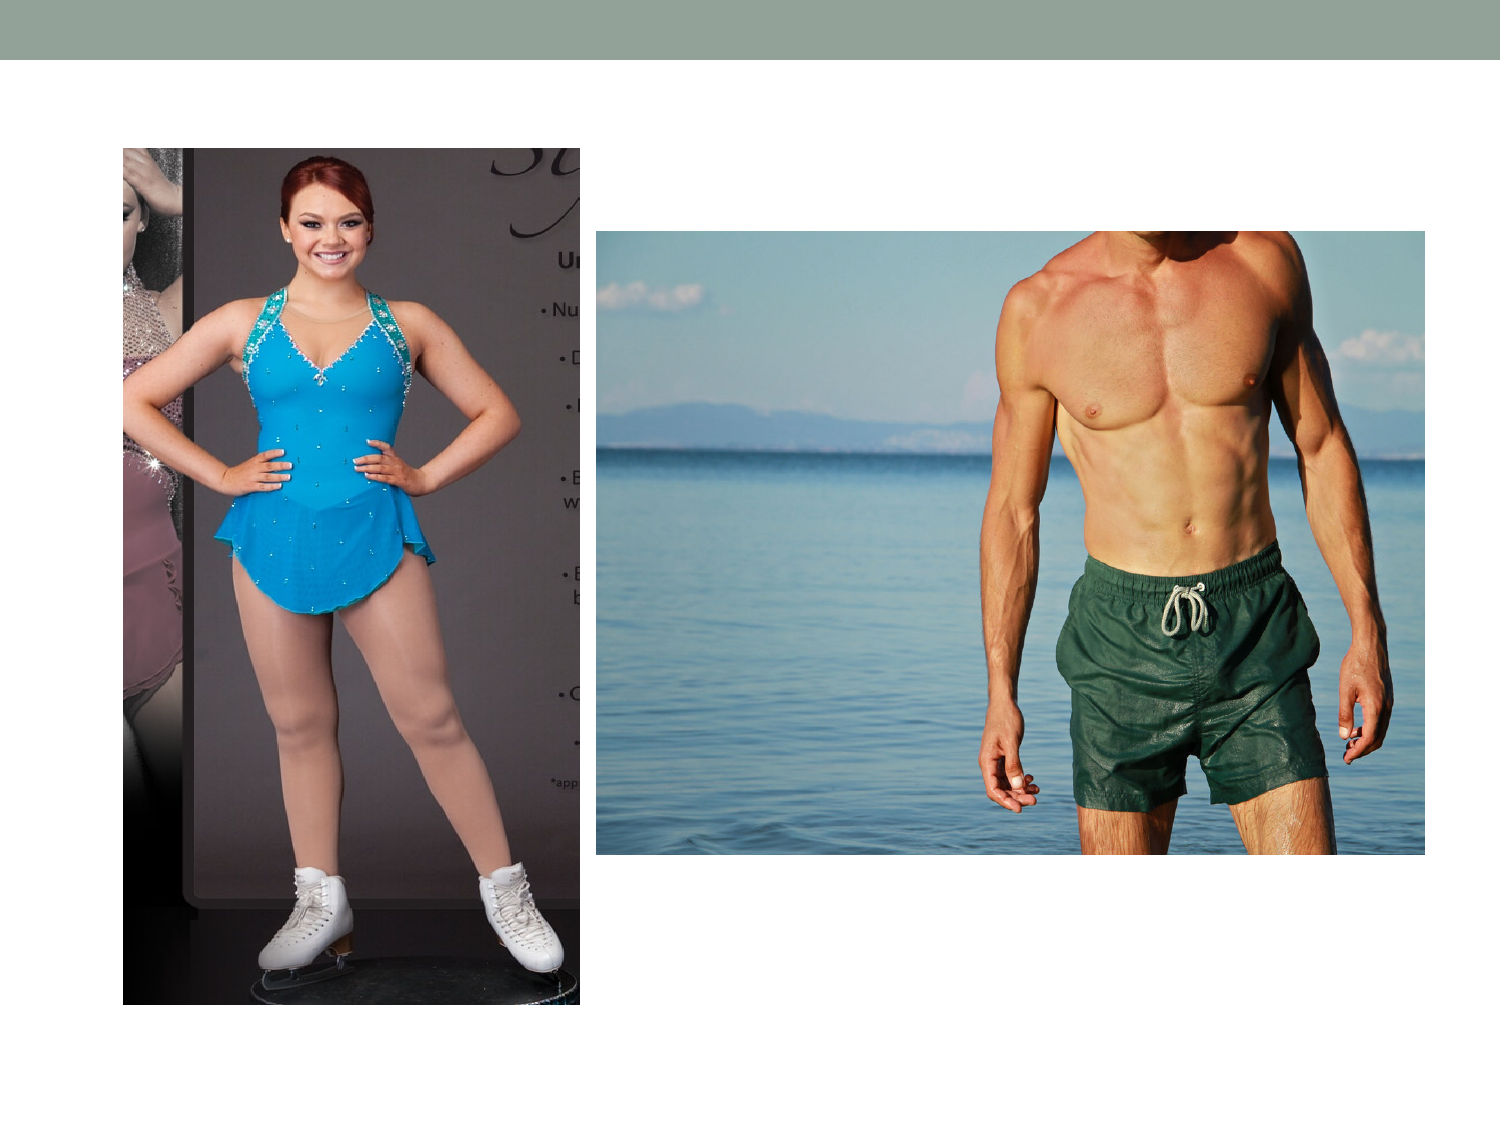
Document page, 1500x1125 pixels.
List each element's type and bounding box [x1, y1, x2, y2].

list [123, 148, 580, 1006]
list [596, 231, 1426, 856]
